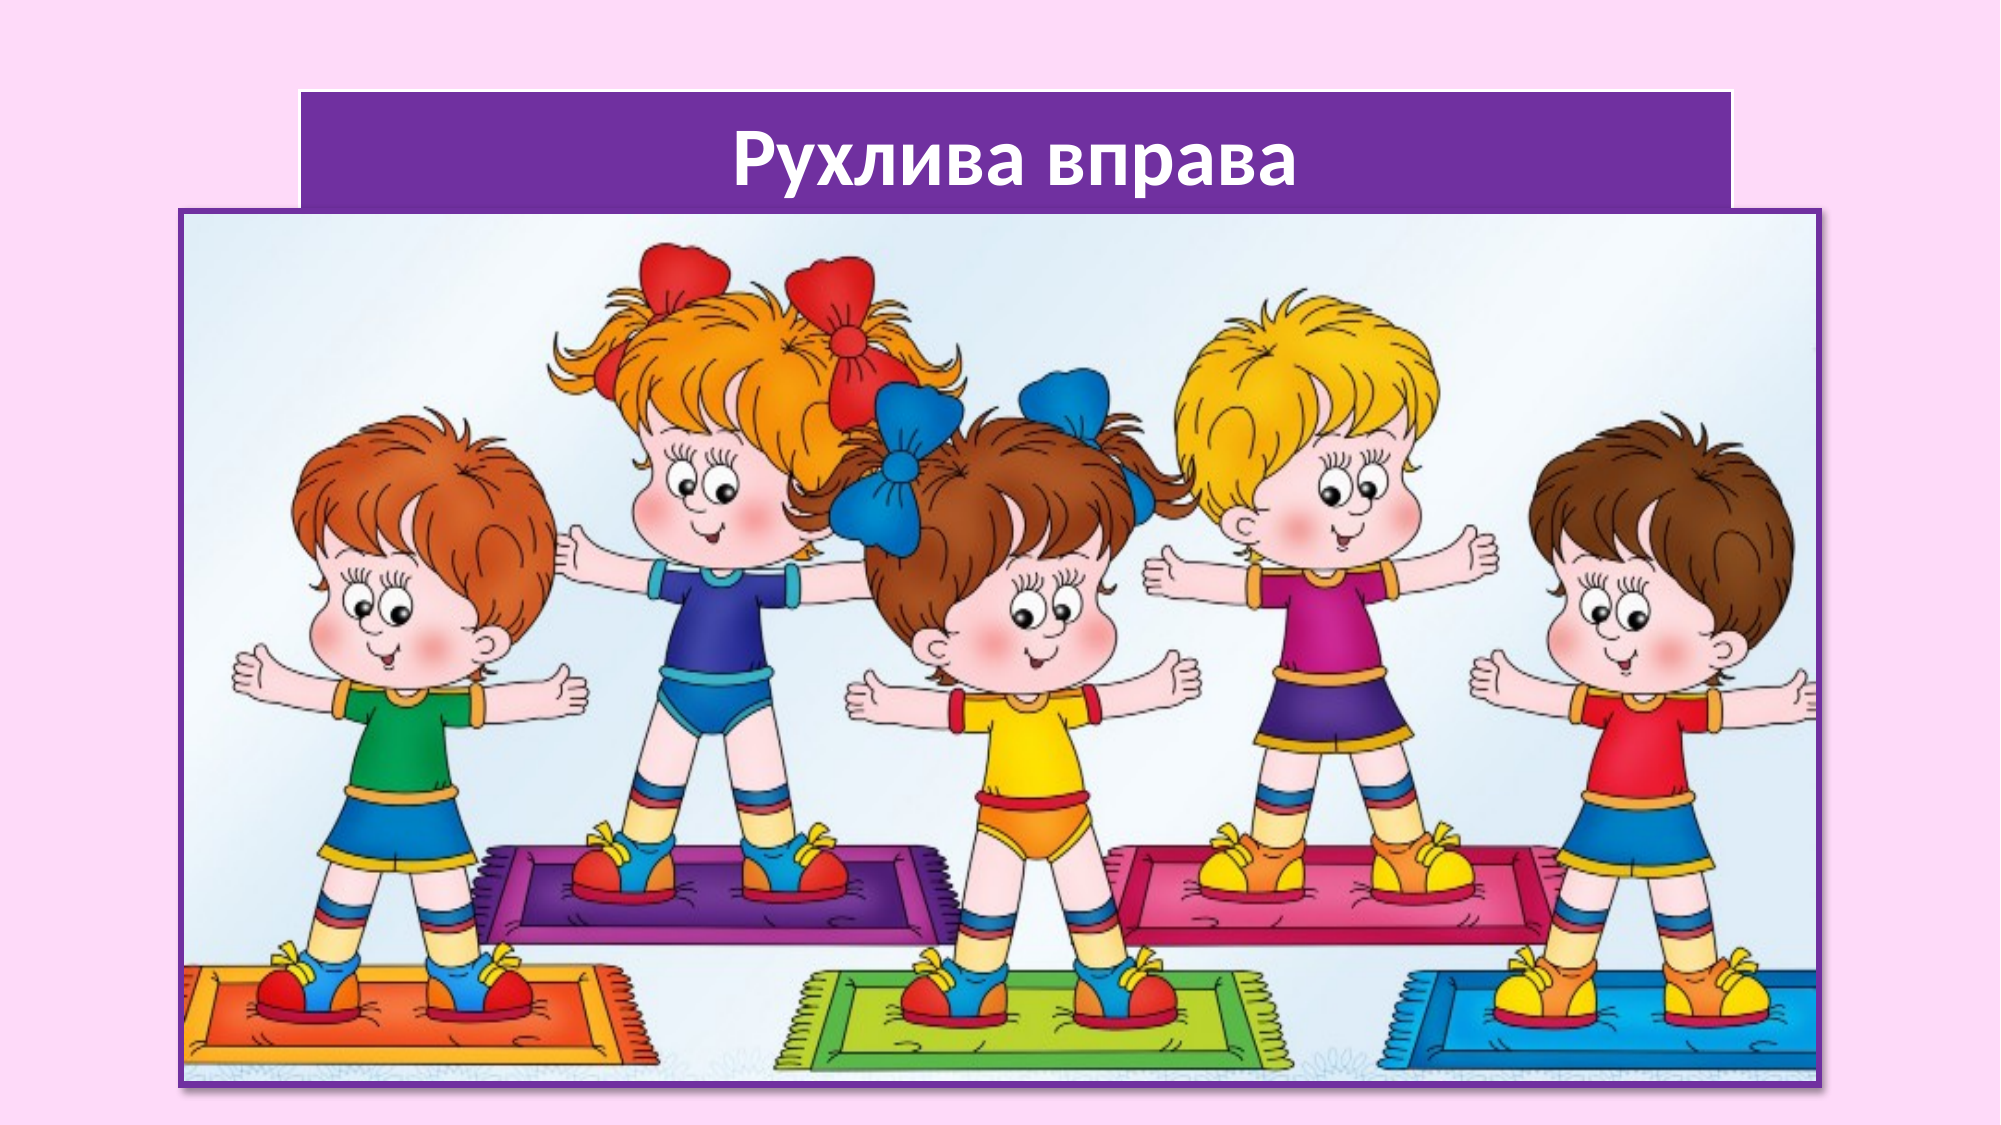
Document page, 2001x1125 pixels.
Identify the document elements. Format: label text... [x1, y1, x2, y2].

text_box Рухлива вправа [298, 89, 1734, 206]
picture [1422, 999, 1429, 1021]
picture [184, 214, 1816, 1082]
